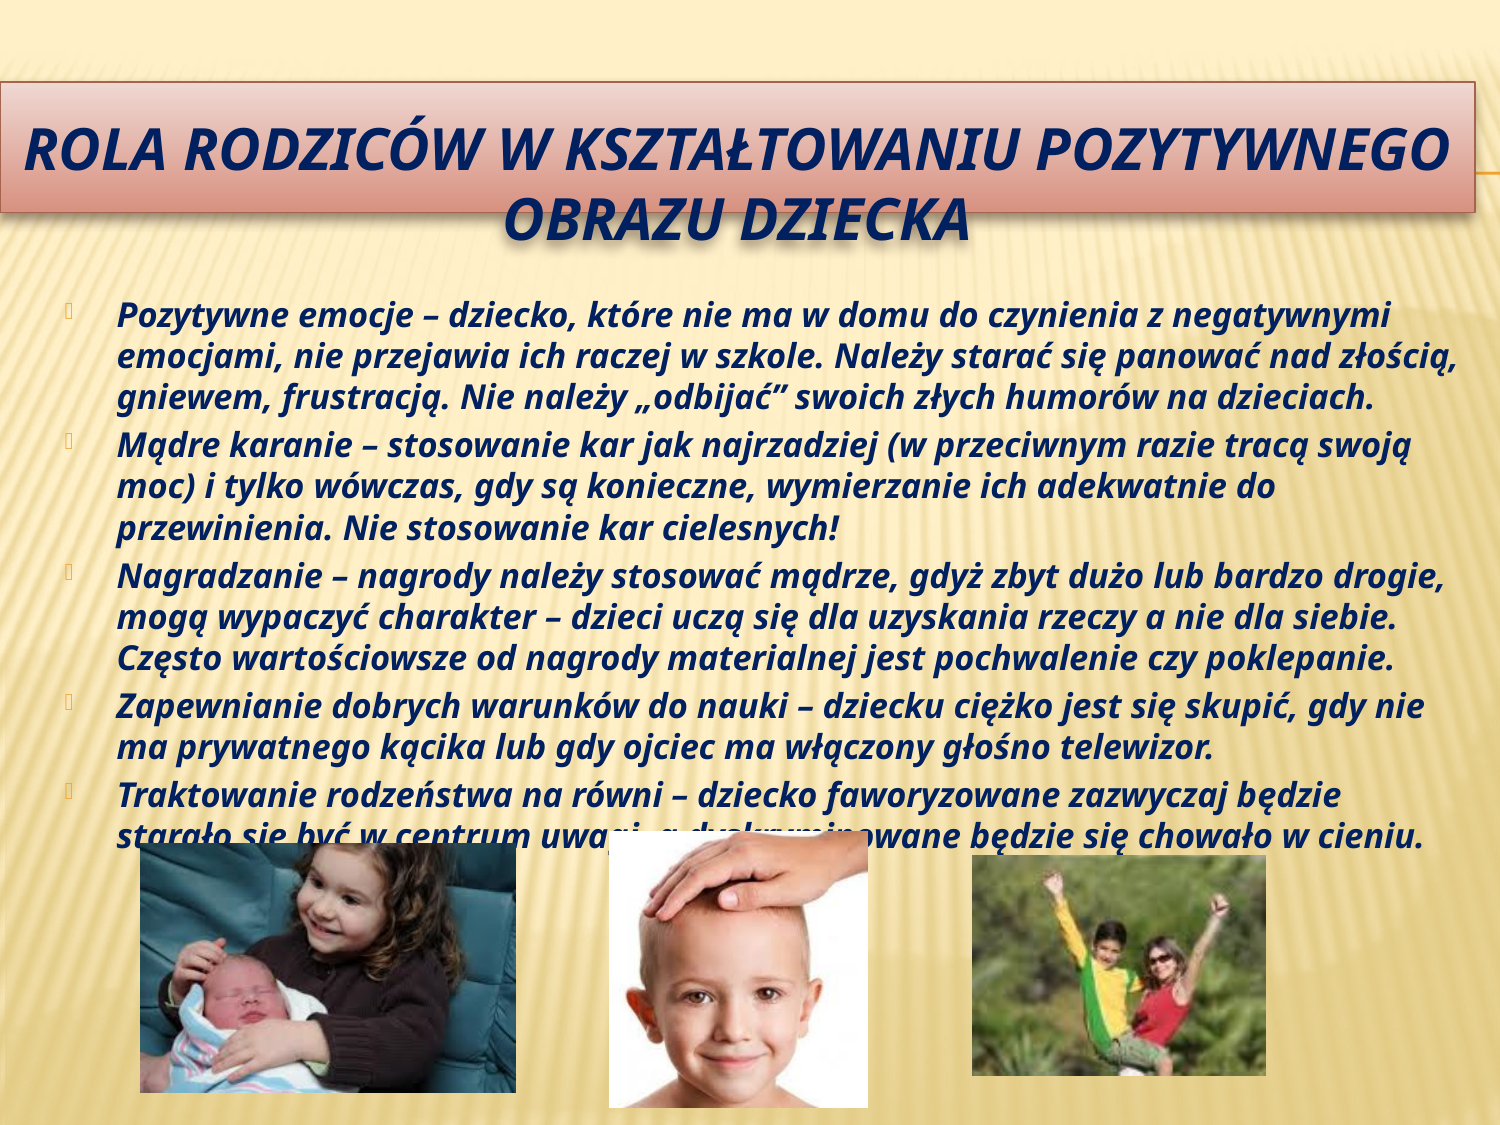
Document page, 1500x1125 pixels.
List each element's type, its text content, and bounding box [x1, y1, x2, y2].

picture [972, 855, 1266, 1076]
list Pozytywne emocje – dziecko, które nie ma w domu do czynienia z negatywnymi emocjami, nie przejawia ich raczej w szkole. Należy starać się panować nad złością, gniewem, frustracją. Nie należy „odbijać” swoich złych humorów na dzieciach. Mądre karanie – stosowanie kar jak najrzadziej (w przeciwnym razie tracą swoją moc) i tylko wówczas, gdy są konieczne, wymierzanie ich adekwatnie do przewinienia. Nie stosowanie kar cielesnych! Nagradzanie – nagrody należy stosować mądrze, gdyż zbyt dużo lub bardzo drogie, mogą wypaczyć charakter – dzieci uczą się dla uzyskania rzeczy a nie dla siebie. Często wartościowsze od nagrody materialnej jest pochwalenie czy poklepanie. Zapewnianie dobrych warunków do nauki – dziecku ciężko jest się skupić, gdy nie ma prywatnego kącika lub gdy ojciec ma włączony głośno telewizor. Traktowanie rodzeństwa na równi – dziecko faworyzowane zazwyczaj będzie starało się być w centrum uwagi, a dyskryminowane będzie się chowało w cieniu. [50, 254, 1475, 998]
picture [140, 843, 516, 1093]
title Rola rodziców w kształtowaniu pozytywnego obrazu dziecka [0, 81, 1476, 213]
picture [609, 831, 868, 1108]
